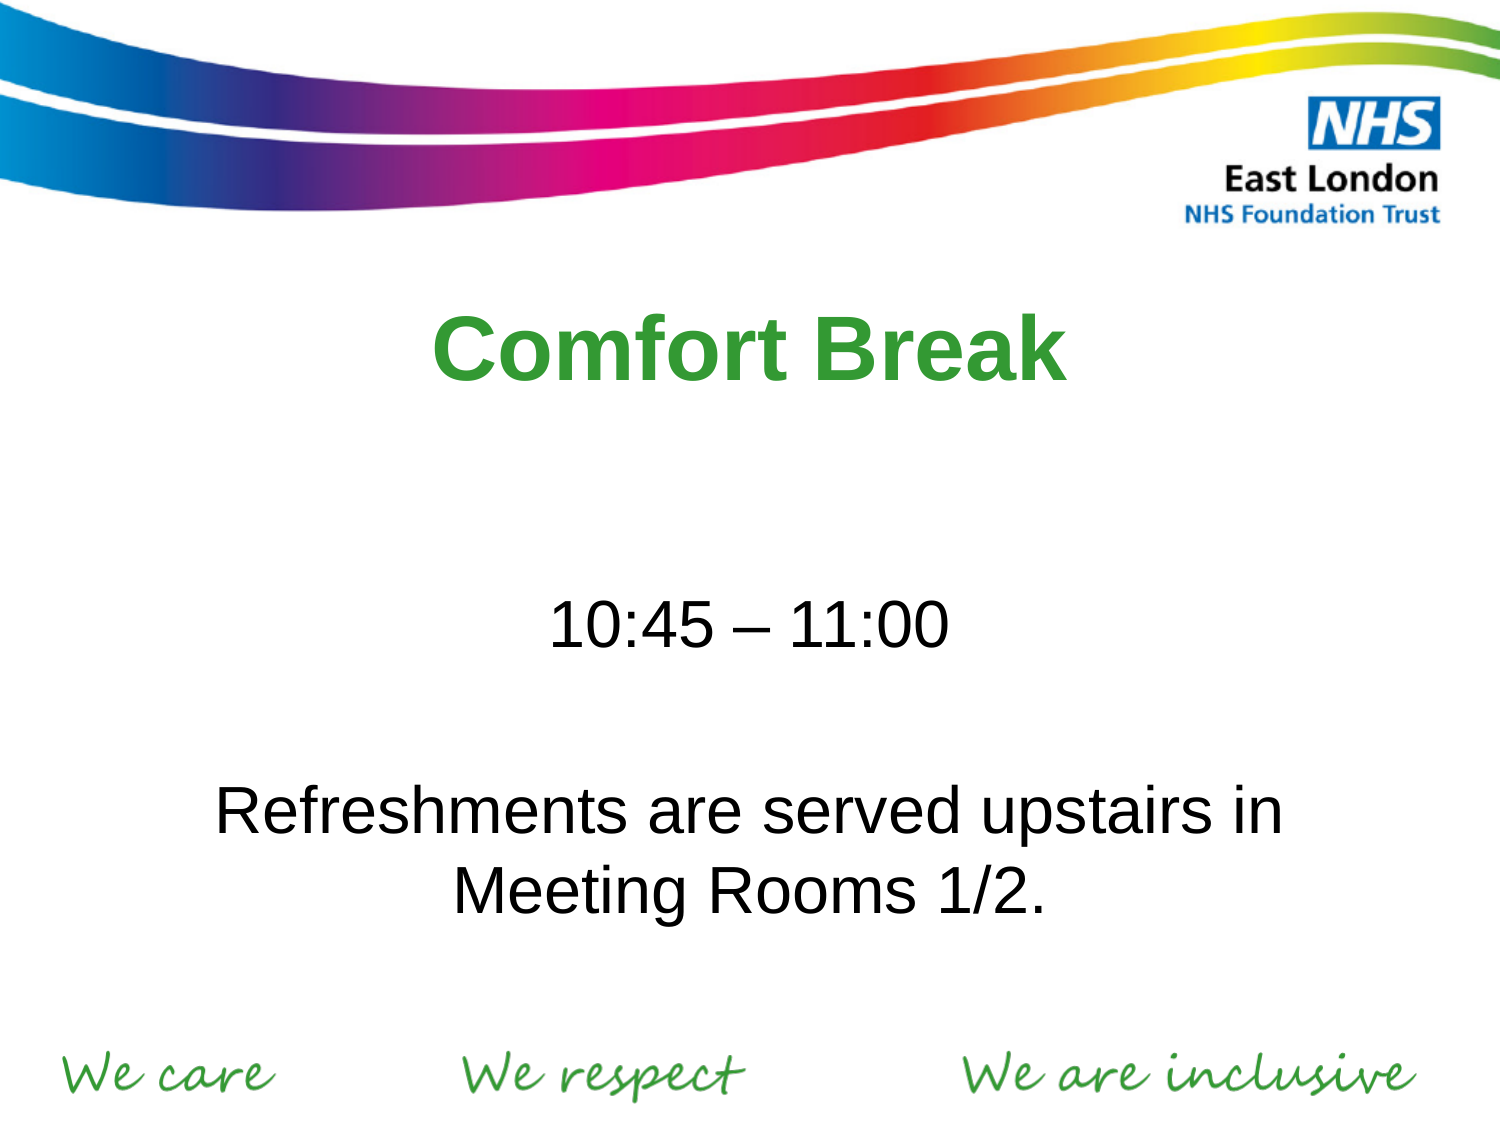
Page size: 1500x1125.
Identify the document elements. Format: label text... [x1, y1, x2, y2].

list 10:45 – 11:00 Refreshments are served upstairs in Meeting Rooms 1/2. [112, 479, 1388, 953]
picture [0, 0, 1500, 232]
title Comfort Break [112, 267, 1388, 421]
picture [29, 1034, 1439, 1125]
